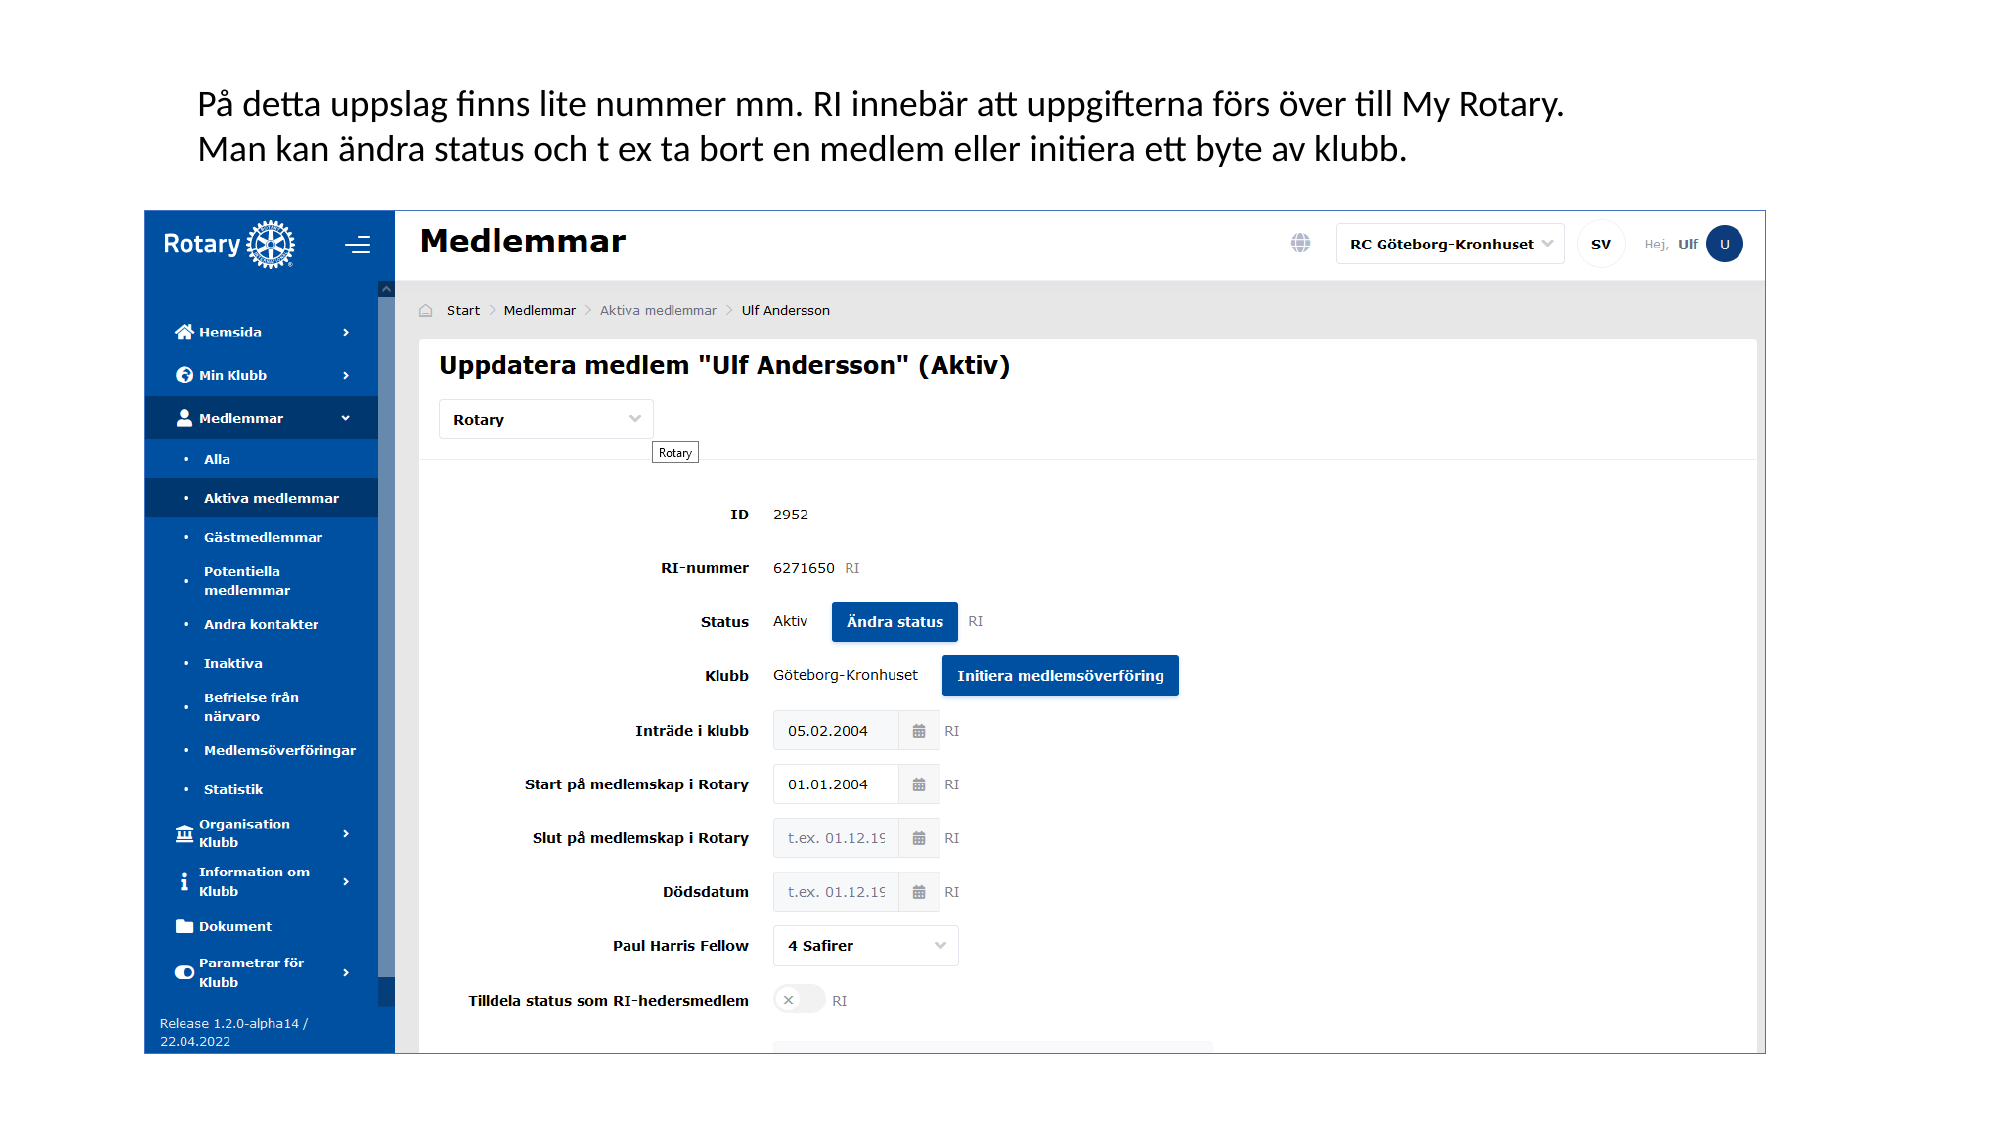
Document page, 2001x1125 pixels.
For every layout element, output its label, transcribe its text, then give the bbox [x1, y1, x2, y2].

picture [144, 210, 1766, 1054]
text_box På detta uppslag finns lite nummer mm. RI innebär att uppgifterna förs över till My Rotary. Man kan ändra status och t ex ta bort en medlem eller initiera ett byte av klubb. [182, 71, 1582, 177]
